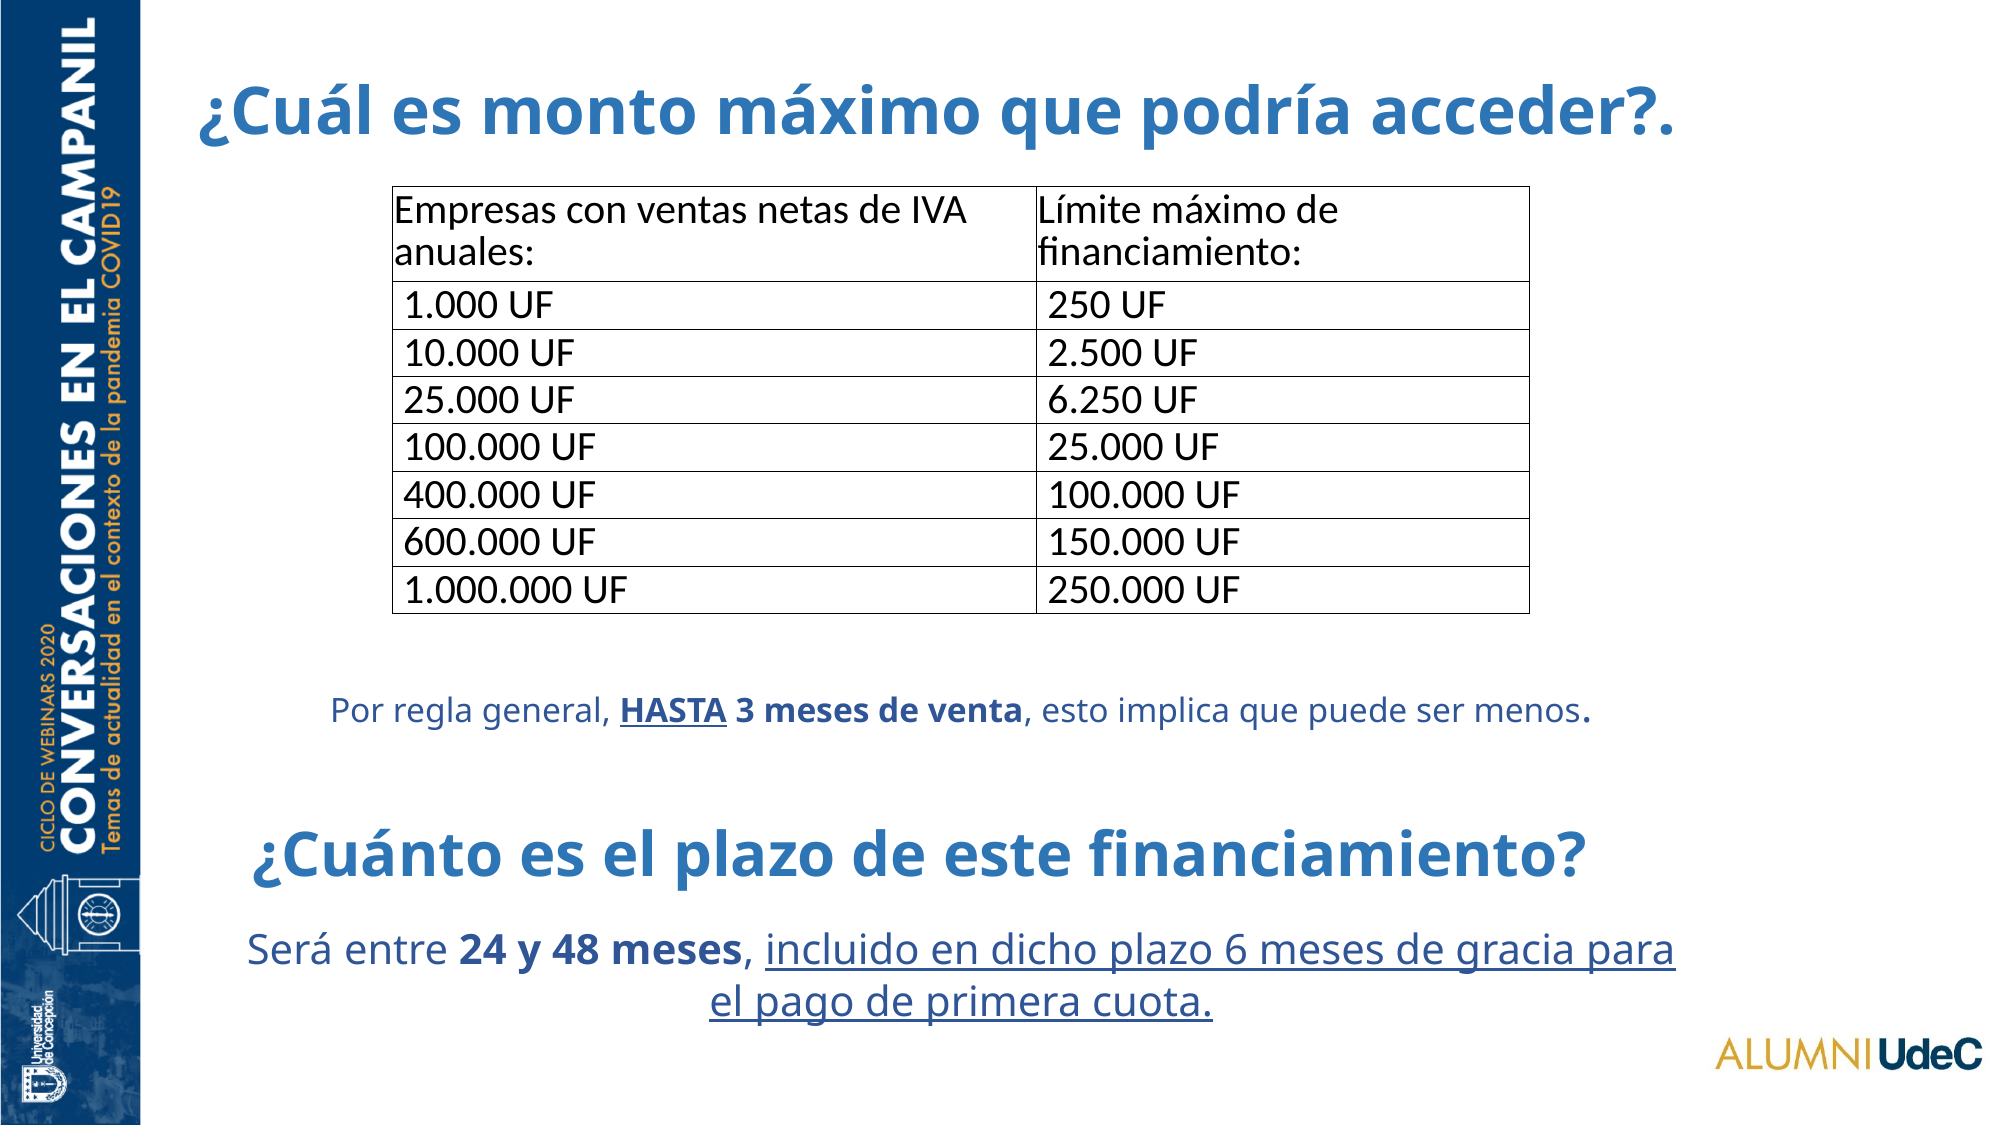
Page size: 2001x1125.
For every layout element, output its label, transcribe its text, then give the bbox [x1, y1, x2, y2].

picture [1, 0, 141, 1124]
table_cell 100.000 UF [393, 424, 1036, 471]
text_box ¿Cuánto es el plazo de este financiamiento? [132, 770, 1708, 899]
text_box Por regla general, HASTA 3 meses de venta, esto implica que puede ser menos. [215, 645, 1708, 741]
table_header Empresas con ventas netas de IVA anuales: [393, 187, 1036, 281]
table_cell 100.000 UF [1037, 472, 1529, 518]
table_header Límite máximo de financiamiento: [1037, 187, 1529, 281]
text_box ¿Cuál es monto máximo que podría acceder?. [150, 27, 1725, 157]
table_cell 1.000.000 UF [393, 567, 1036, 613]
table_cell 25.000 UF [393, 377, 1036, 423]
text_box Será entre 24 y 48 meses, incluido en dicho plazo 6 meses de gracia para el pago de primera cuota. [215, 869, 1708, 1034]
table_cell 150.000 UF [1037, 519, 1529, 566]
picture [1694, 984, 2000, 1125]
table_cell 400.000 UF [393, 472, 1036, 518]
table_cell 600.000 UF [393, 519, 1036, 566]
table_cell 25.000 UF [1037, 424, 1529, 471]
table_cell 250 UF [1037, 282, 1529, 329]
table_cell 6.250 UF [1037, 377, 1529, 423]
table_cell 1.000 UF [393, 282, 1036, 329]
table_cell 10.000 UF [393, 330, 1036, 376]
table_cell 250.000 UF [1037, 567, 1529, 613]
table_cell 2.500 UF [1037, 330, 1529, 376]
